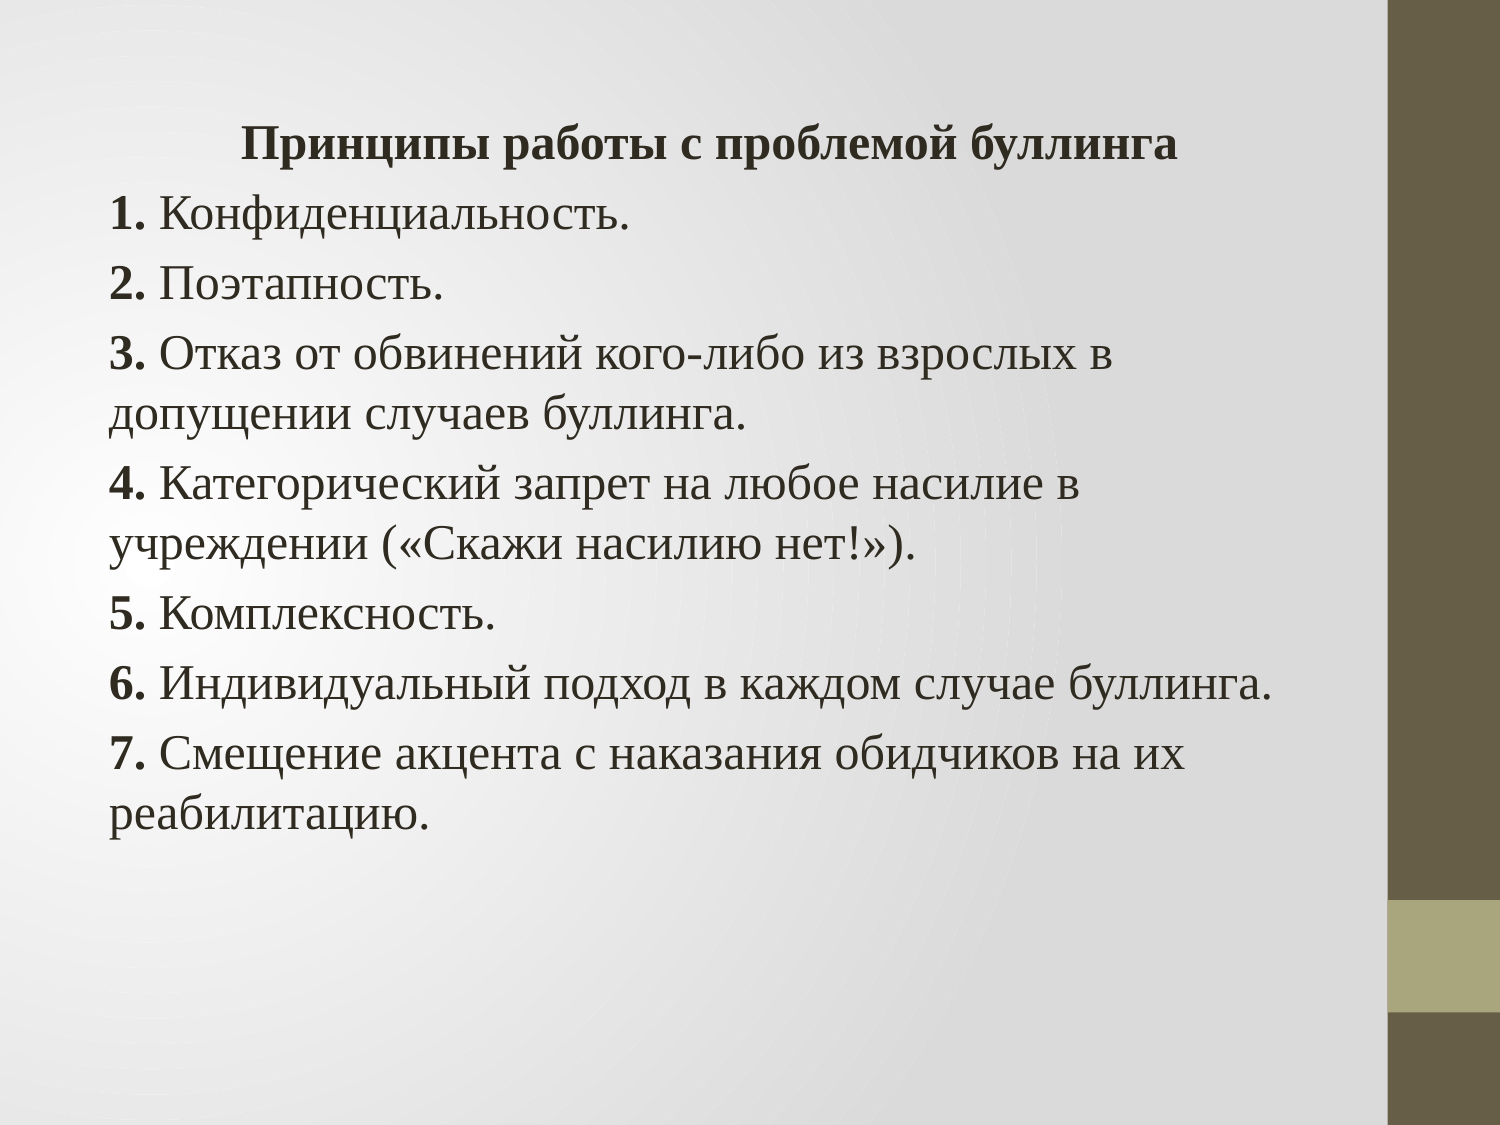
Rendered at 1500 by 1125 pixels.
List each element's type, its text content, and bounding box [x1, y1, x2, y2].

list Принципы работы с проблемой буллинга 1. Конфиденциальность. 2. Поэтапность. 3. Отказ от обвинений кого-либо из взрослых в допущении случаев буллинга. 4. Категорический запрет на любое насилие в учреждении («Скажи насилию нет!»). 5. Комплексность. 6. Индивидуальный подход в каждом случае буллинга. 7. Смещение акцента с наказания обидчиков на их реабилитацию. [75, 101, 1325, 1050]
